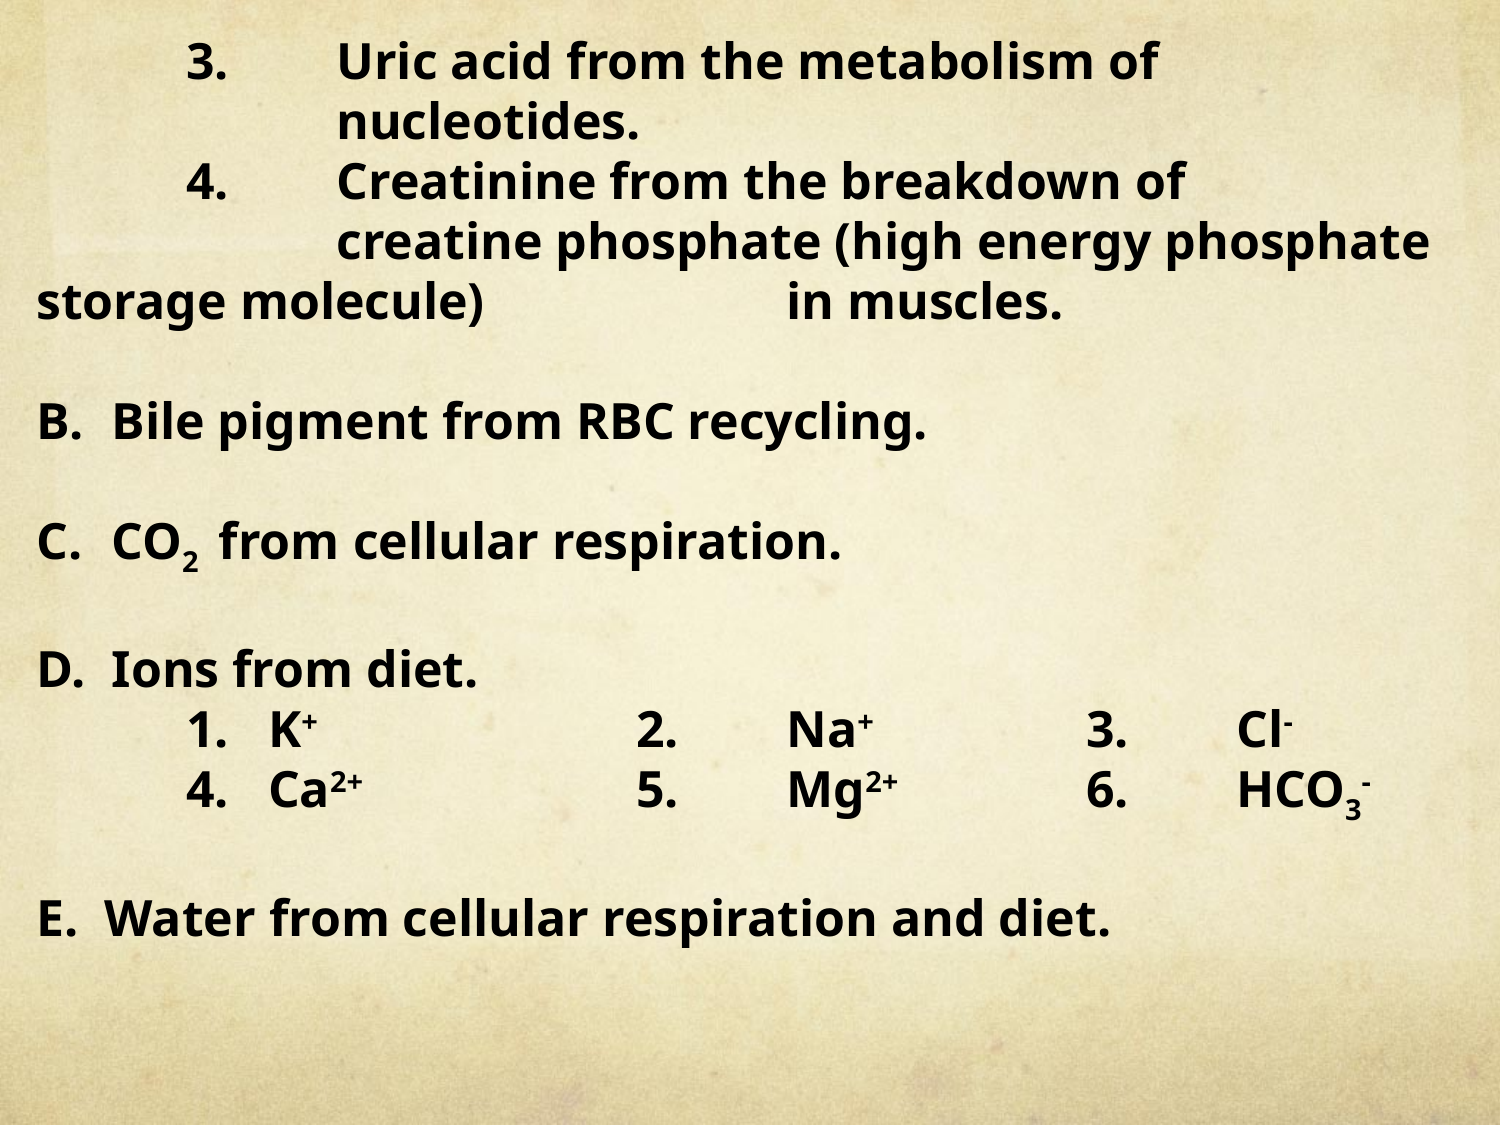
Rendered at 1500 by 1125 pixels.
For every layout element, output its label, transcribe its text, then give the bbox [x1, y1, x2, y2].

picture [0, 0, 1500, 1125]
text_box 3. Uric acid from the metabolism of nucleotides. 4. Creatinine from the breakdown of creatine phosphate (high energy phosphate storage molecule) in muscles. Bile pigment from RBC recycling. CO2 from cellular respiration. D. Ions from diet. 1. K+ 2. Na+ 3. Cl- 4. Ca2+ 5. Mg2+ 6. HCO3- E. Water from cellular respiration and diet. [21, 22, 1479, 954]
